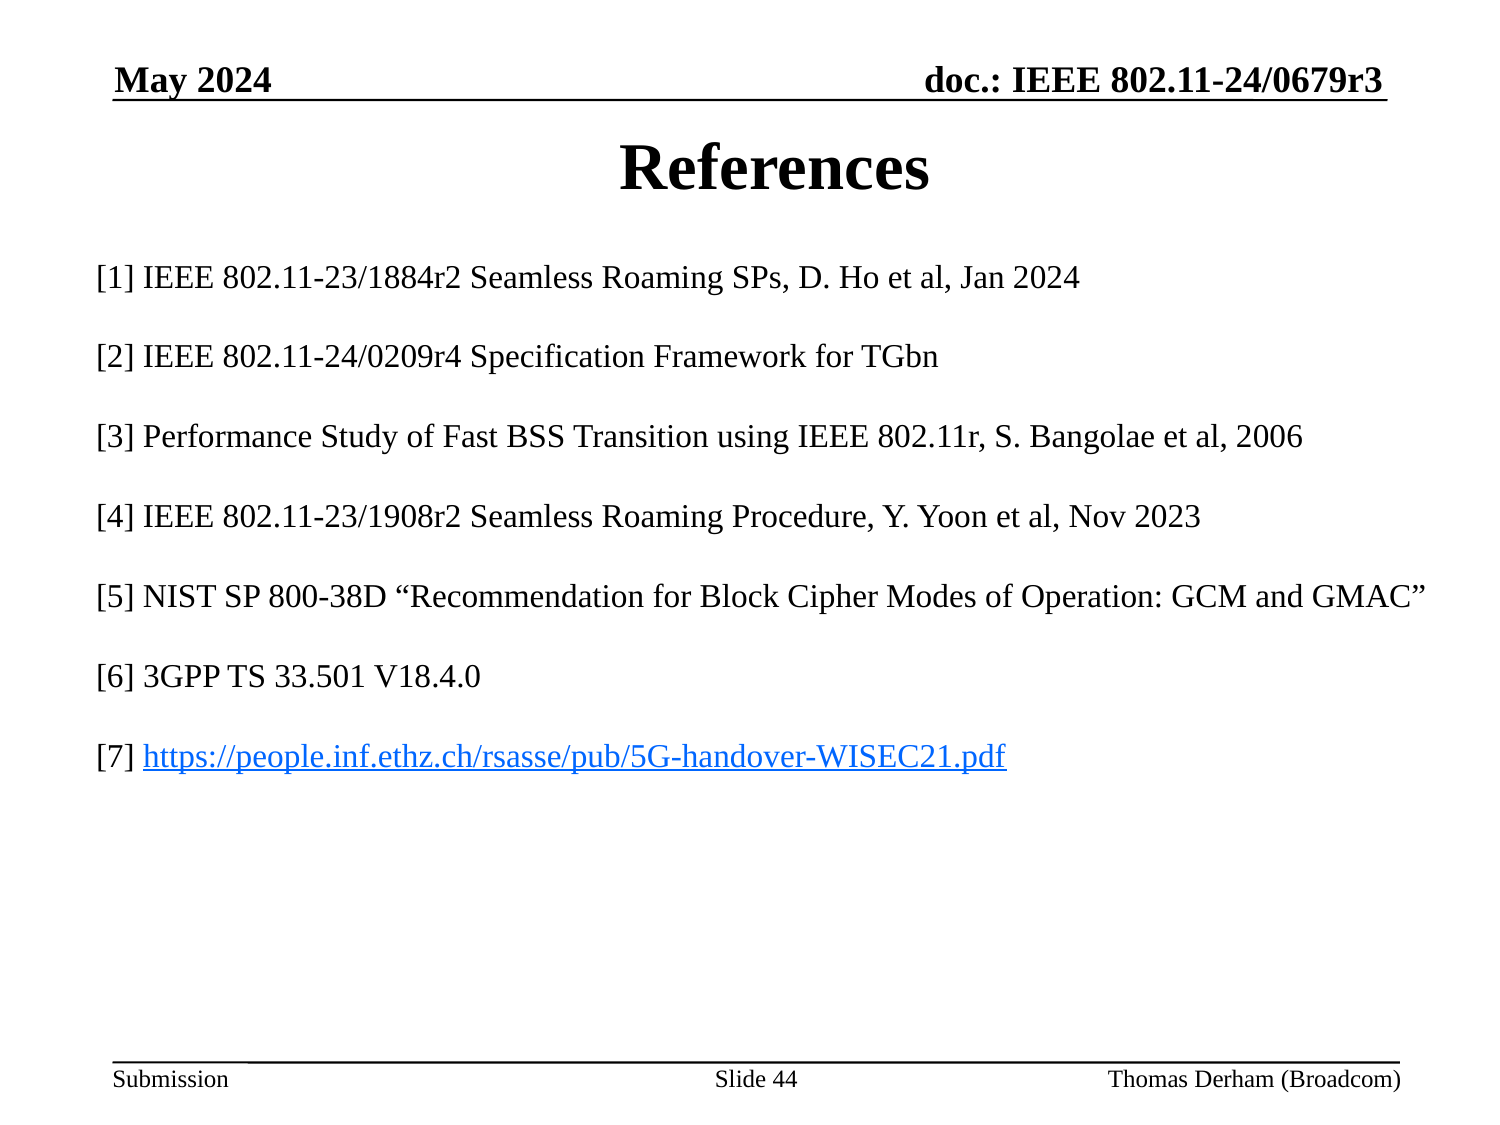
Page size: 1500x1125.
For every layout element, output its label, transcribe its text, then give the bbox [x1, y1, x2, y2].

title References [112, 74, 1438, 247]
footer Thomas Derham (Broadcom) [1103, 1061, 1402, 1093]
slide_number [114, 54, 274, 101]
slide_number Slide 44 [712, 1061, 800, 1093]
text_box [1] IEEE 802.11-23/1884r2 Seamless Roaming SPs, D. Ho et al, Jan 2024 [2] IEEE 802.11-24/0209r4 Specification Framework for TGbn [3] Performance Study of Fast BSS Transition using IEEE 802.11r, S. Bangolae et al, 2006 [4] IEEE 802.11-23/1908r2 Seamless Roaming Procedure, Y. Yoon et al, Nov 2023 [5] NIST SP 800-38D “Recommendation for Block Cipher Modes of Operation: GCM and GMAC” [6] 3GPP TS 33.501 V18.4.0 [7] https://people.inf.ethz.ch/rsasse/pub/5G-handover-WISEC21.pdf [81, 247, 1469, 856]
